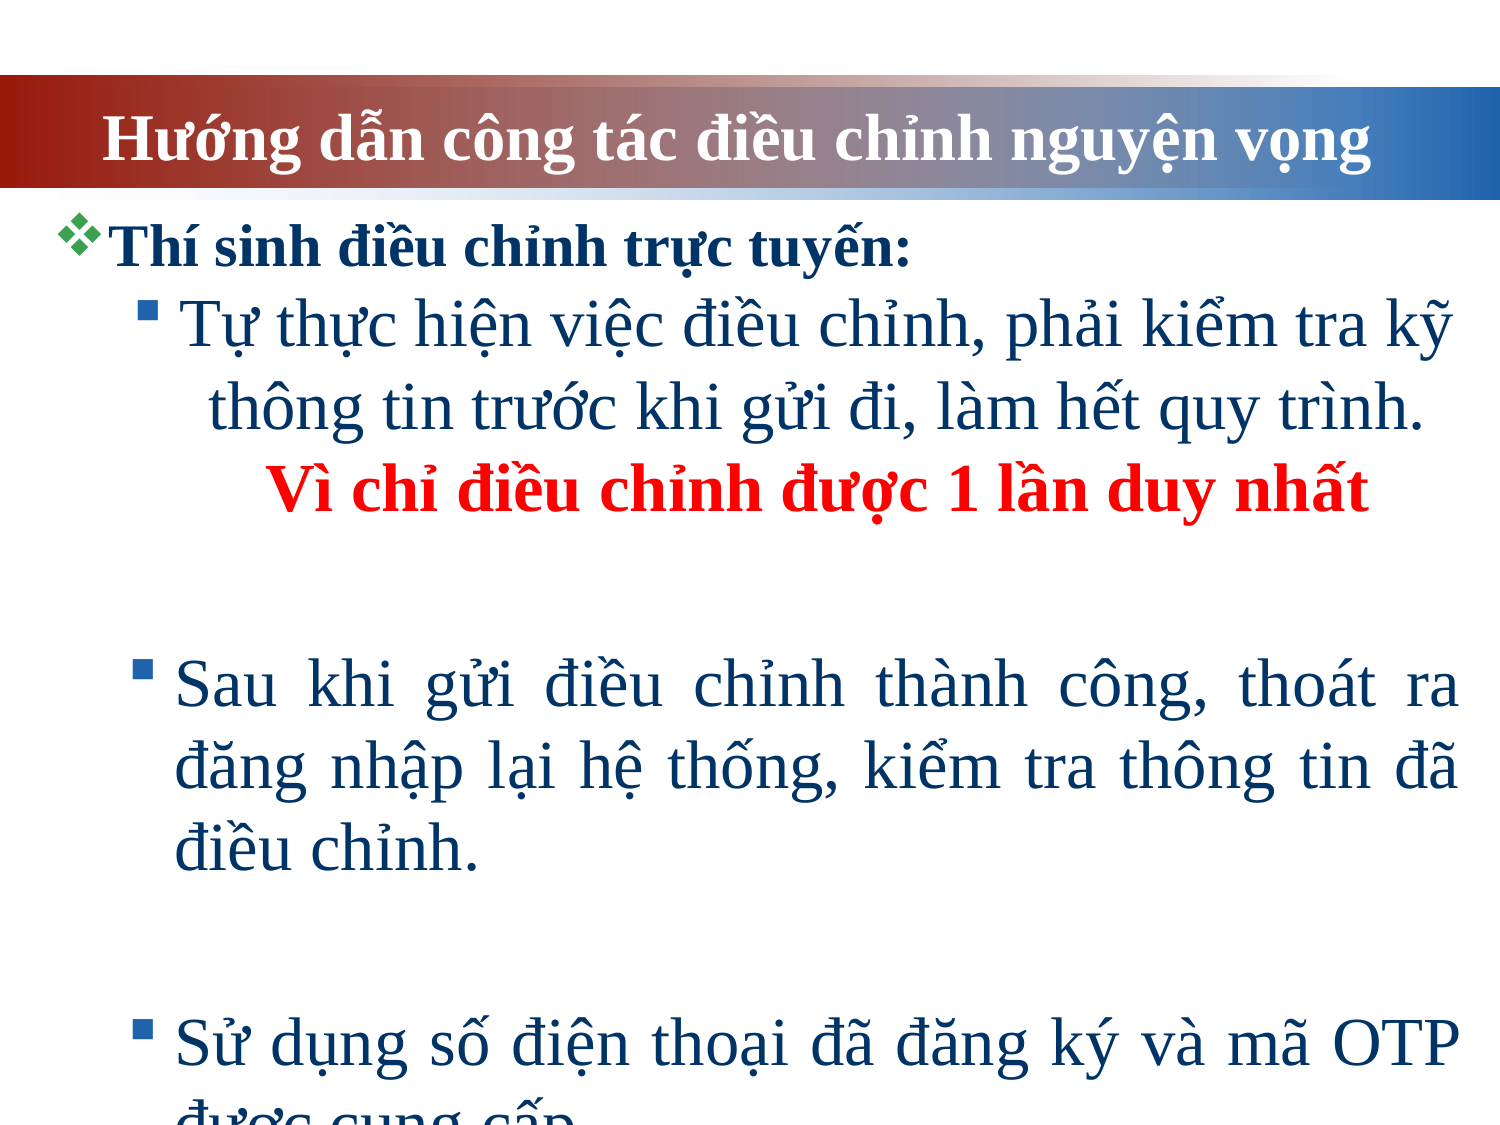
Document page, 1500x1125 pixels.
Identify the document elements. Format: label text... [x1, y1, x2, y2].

title Hướng dẫn công tác điều chỉnh nguyện vọng [0, 87, 1475, 180]
list Thí sinh điều chỉnh trực tuyến: Tự thực hiện việc điều chỉnh, phải kiểm tra kỹ thông tin trước khi gửi đi, làm hết quy trình. Vì chỉ điều chỉnh được 1 lần duy nhất Sau khi gửi điều chỉnh thành công, thoát ra đăng nhập lại hệ thống, kiểm tra thông tin đã điều chỉnh. Sử dụng số điện thoại đã đăng ký và mã OTP được cung cấp. Bảo quản tài khoản, mật khẩu. [37, 212, 1475, 1088]
